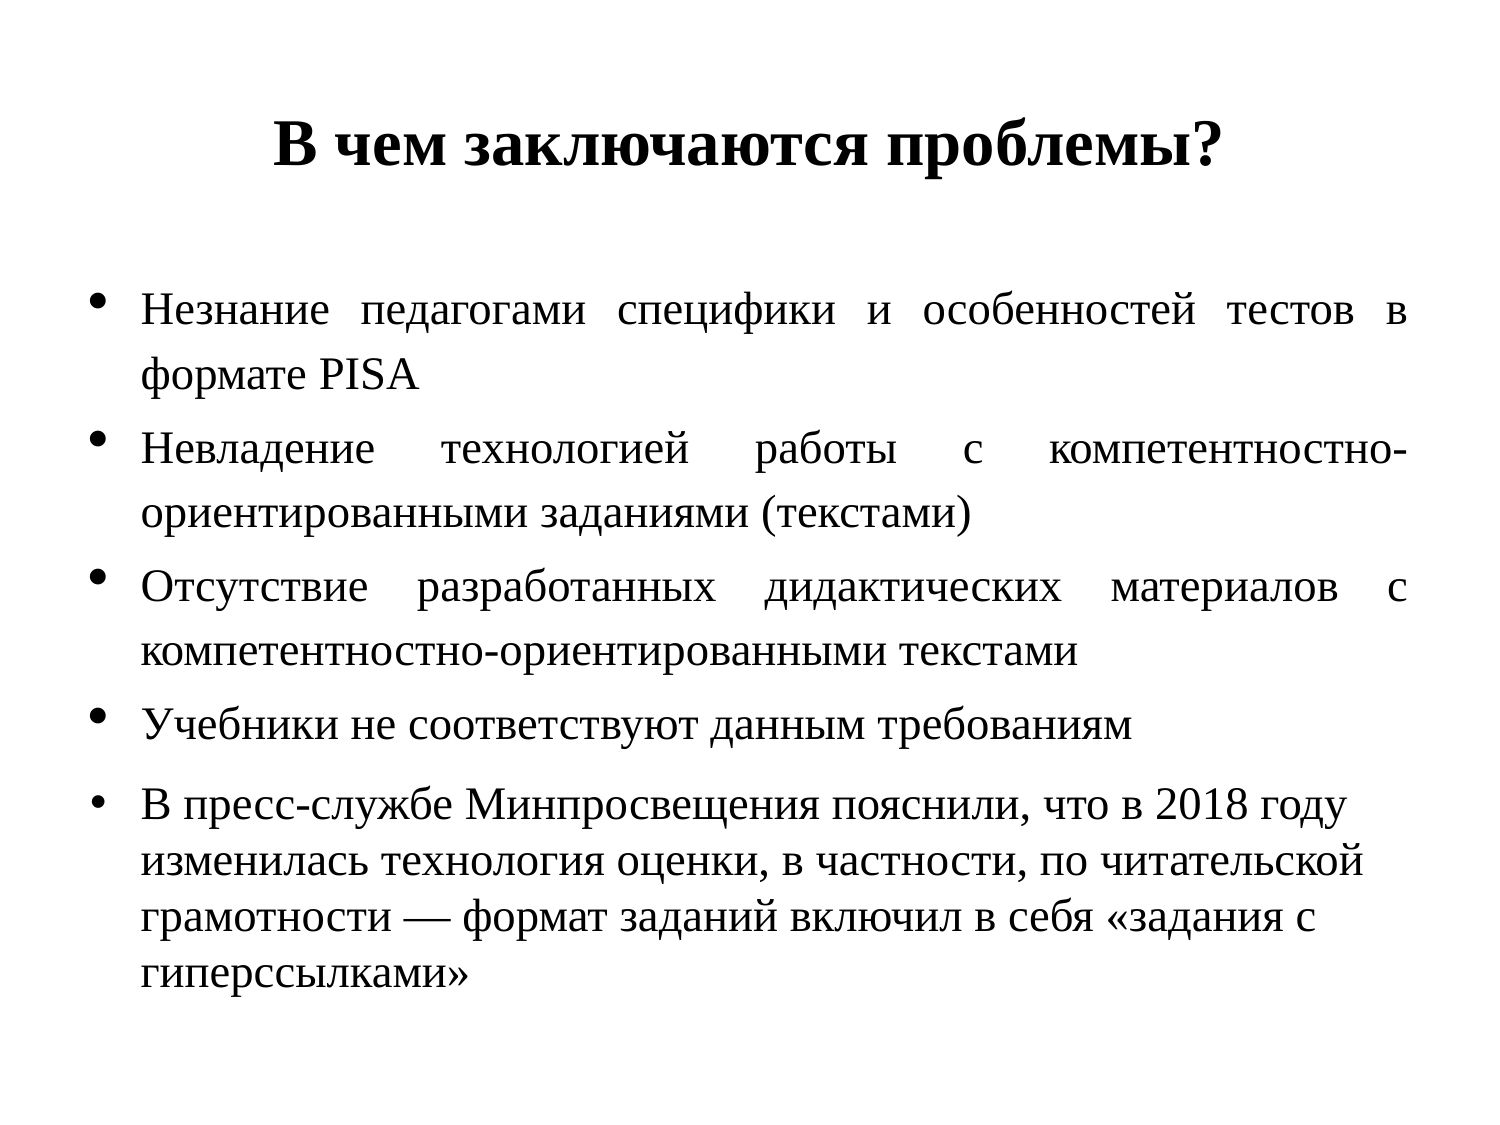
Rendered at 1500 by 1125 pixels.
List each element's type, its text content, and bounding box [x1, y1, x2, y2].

title В чем заключаются проблемы? [75, 45, 1425, 233]
list Незнание педагогами специфики и особенностей тестов в формате PISA Невладение технологией работы с компетентностно-ориентированными заданиями (текстами) Отсутствие разработанных дидактических материалов с компетентностно-ориентированными текстами Учебники не соответствуют данным требованиям В пресс-службе Минпросвещения пояснили, что в 2018 году изменилась технология оценки, в частности, по читательской грамотности — формат заданий включил в себя «задания с гиперссылками» [75, 262, 1425, 1005]
